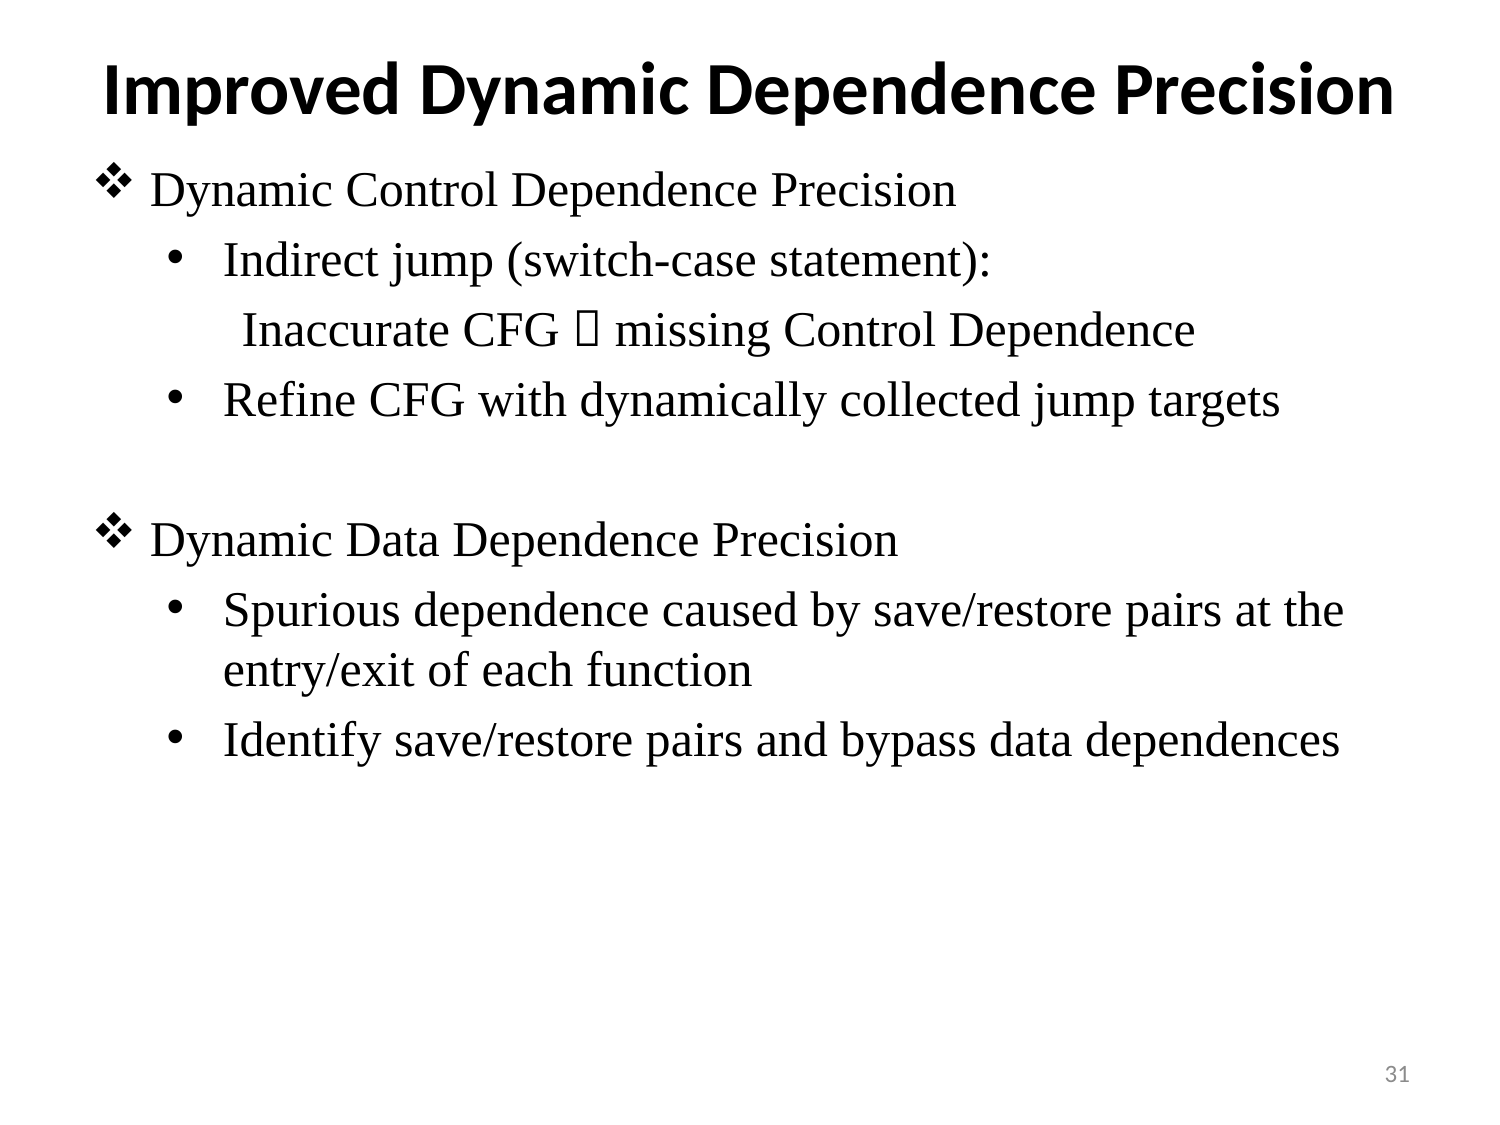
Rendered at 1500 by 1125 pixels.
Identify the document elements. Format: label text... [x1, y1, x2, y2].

text_box Dynamic Control Dependence Precision Indirect jump (switch-case statement): Inaccurate CFG  missing Control Dependence Refine CFG with dynamically collected jump targets Dynamic Data Dependence Precision Spurious dependence caused by save/restore pairs at the entry/exit of each function Identify save/restore pairs and bypass data dependences [76, 148, 1427, 988]
slide_number 31 [1074, 1042, 1425, 1103]
text_box Improved Dynamic Dependence Precision [74, 0, 1425, 170]
